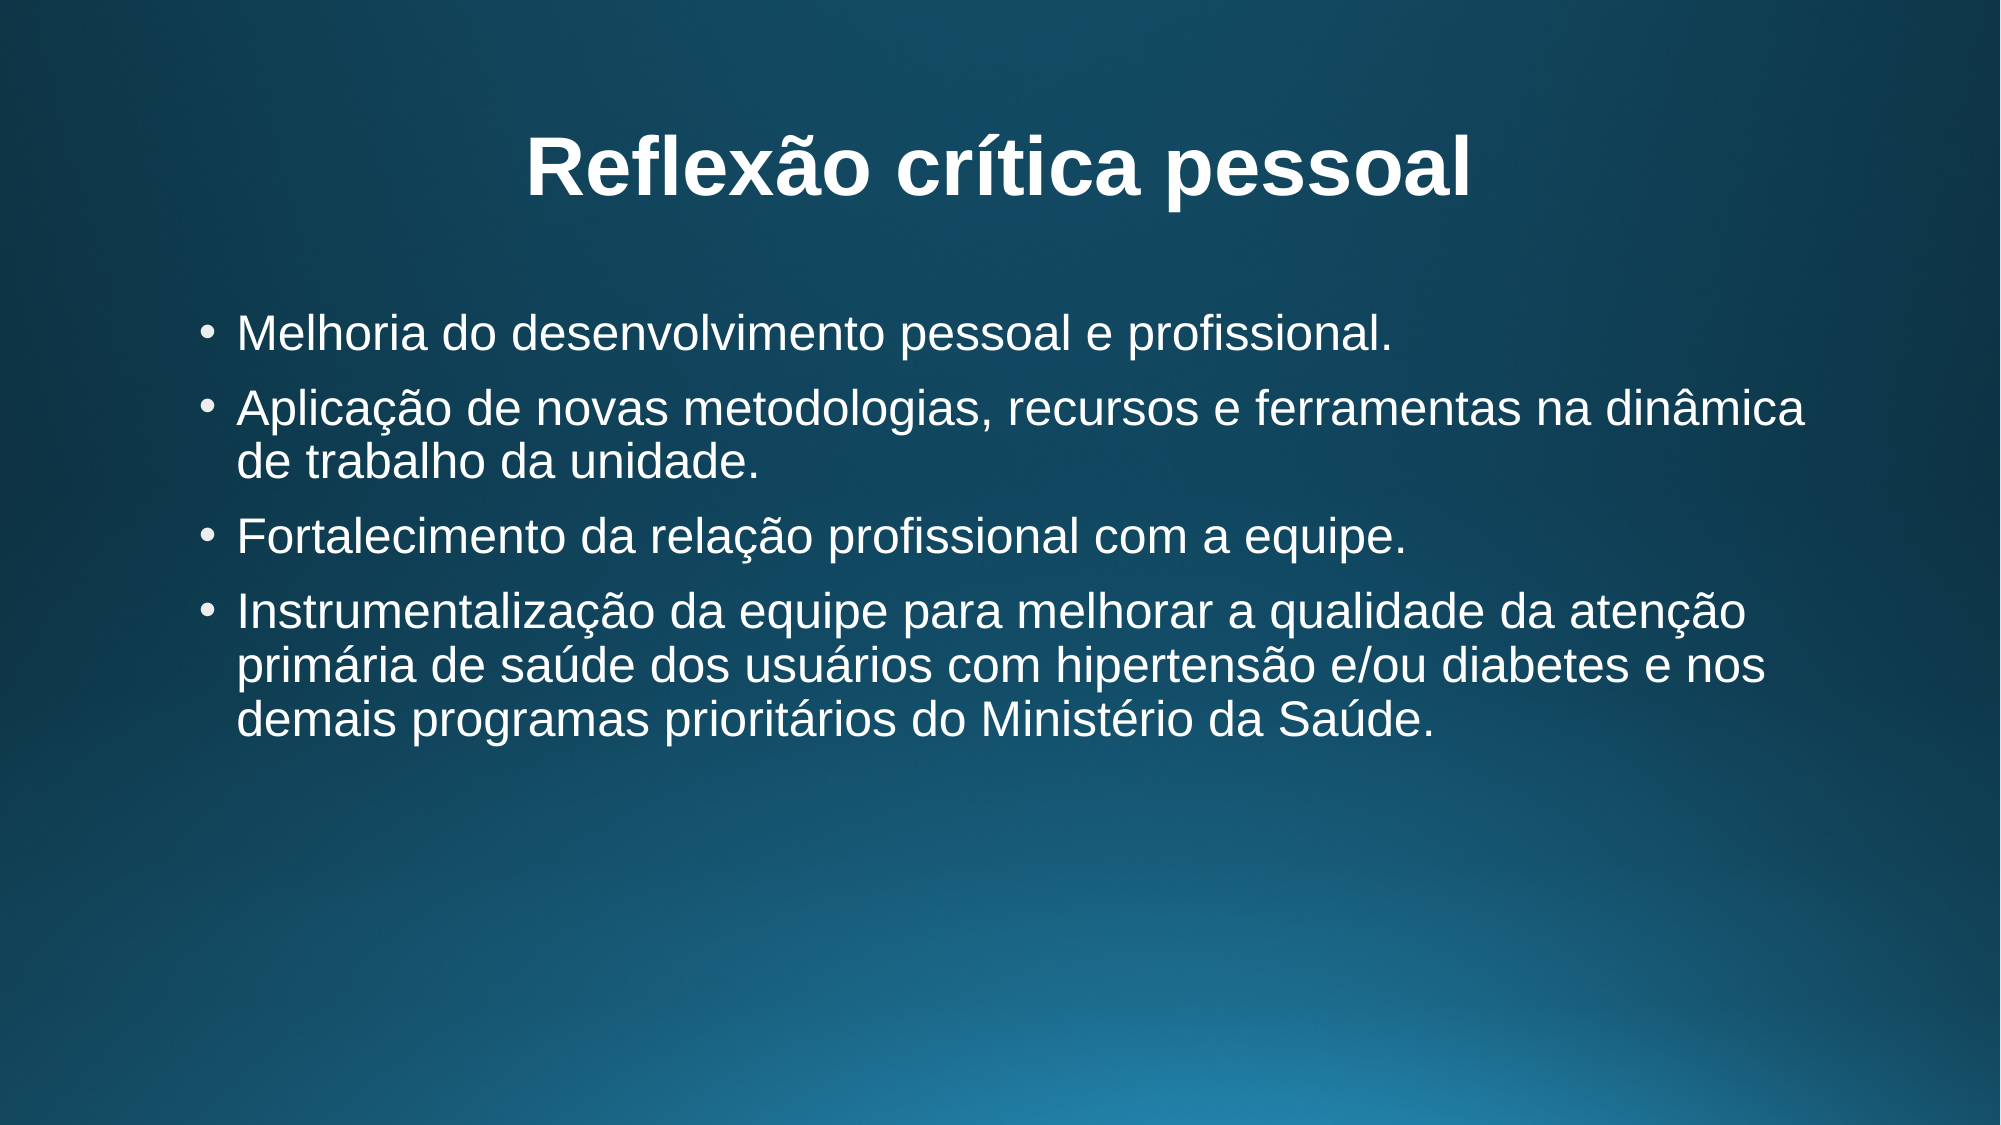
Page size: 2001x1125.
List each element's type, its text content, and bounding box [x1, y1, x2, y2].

list Melhoria do desenvolvimento pessoal e profissional. Aplicação de novas metodologias, recursos e ferramentas na dinâmica de trabalho da unidade. Fortalecimento da relação profissional com a equipe. Instrumentalização da equipe para melhorar a qualidade da atenção primária de saúde dos usuários com hipertensão e/ou diabetes e nos demais programas prioritários do Ministério da Saúde. [183, 299, 1863, 1014]
picture [0, 0, 2001, 1125]
title Reflexão crítica pessoal [137, 59, 1863, 278]
